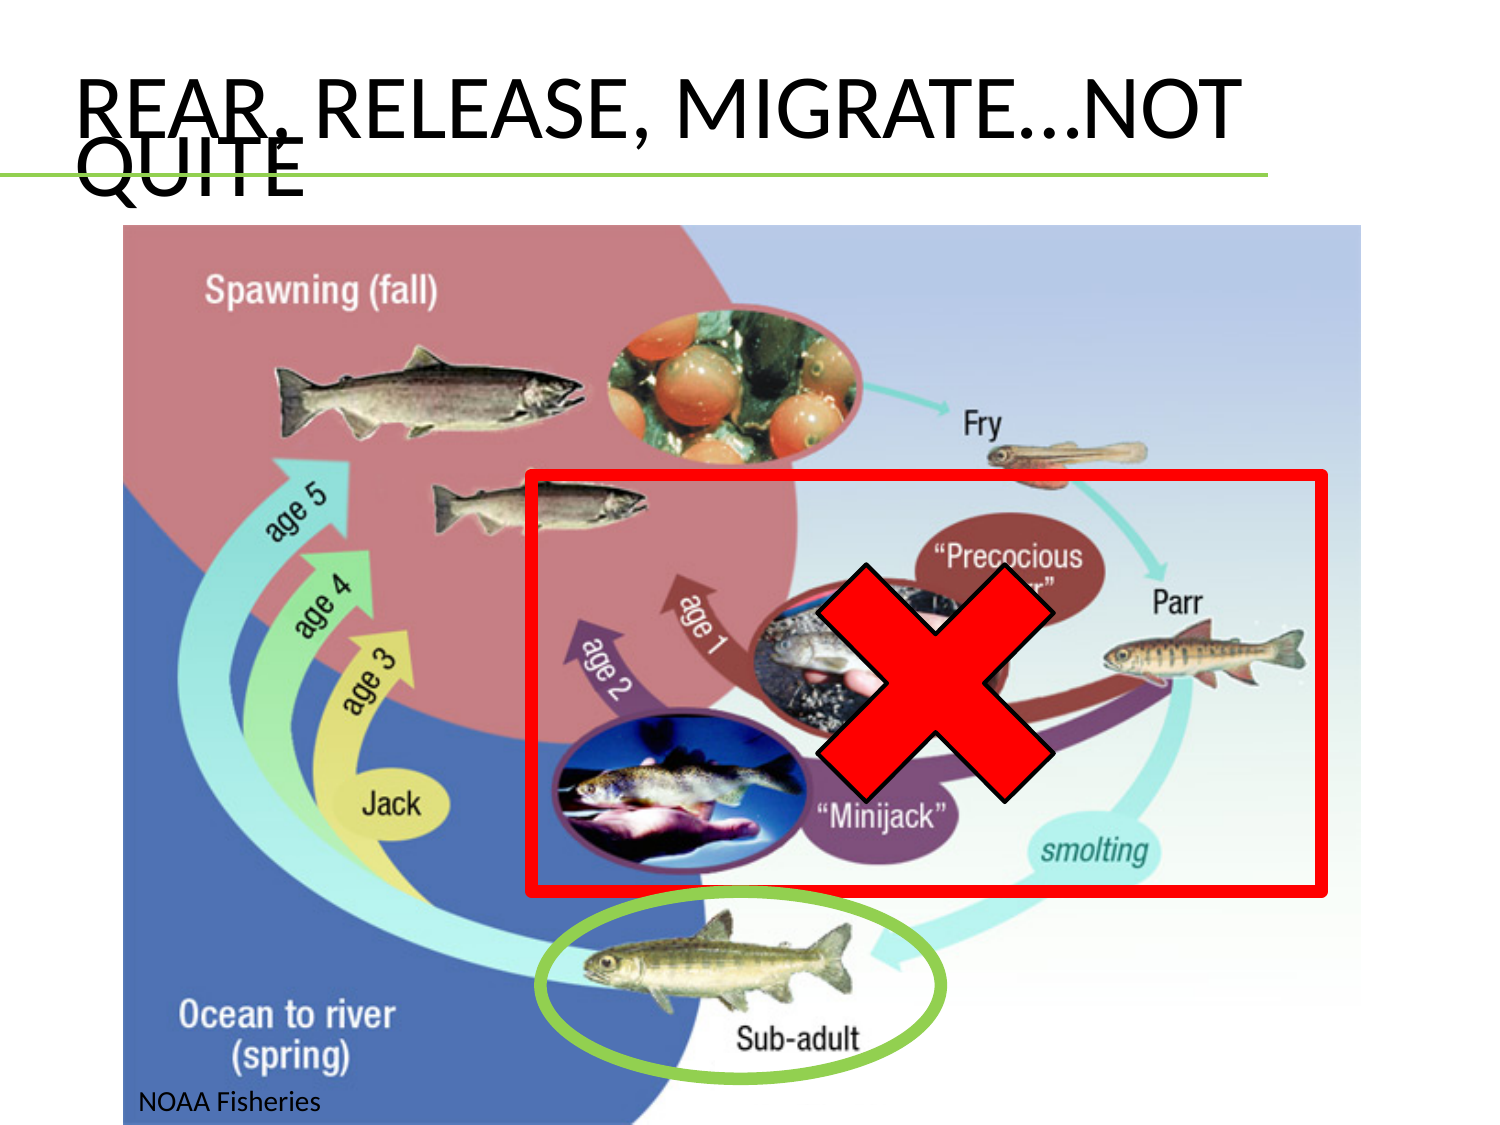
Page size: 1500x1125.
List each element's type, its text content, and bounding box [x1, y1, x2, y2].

picture [123, 225, 1361, 1125]
text_box Rear, release, migrate…not quite [59, 48, 1452, 266]
